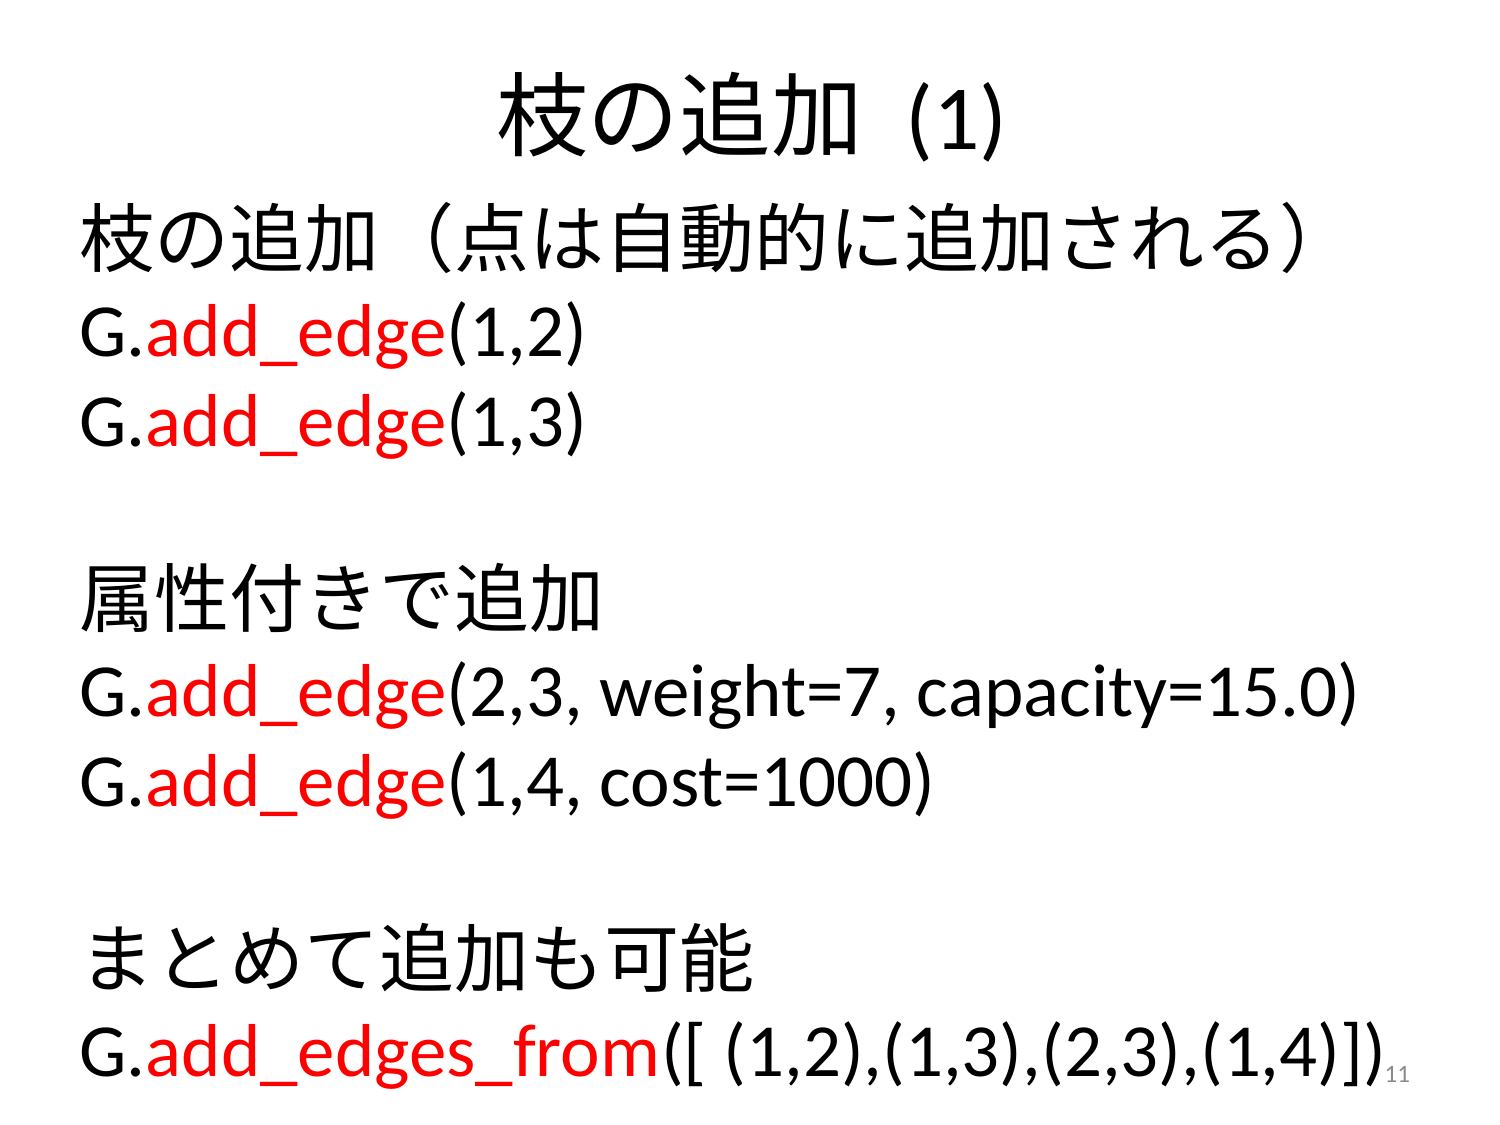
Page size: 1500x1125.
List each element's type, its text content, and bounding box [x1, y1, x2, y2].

slide_number 11 [1074, 1042, 1425, 1103]
text_box 枝の追加（点は自動的に追加される）G.add_edge(1,2) G.add_edge(1,3) 属性付きで追加 G.add_edge(2,3, weight=7, capacity=15.0) G.add_edge(1,4, cost=1000) まとめて追加も可能 G.add_edges_from([ (1,2),(1,3),(2,3),(1,4)]) [64, 184, 1424, 1100]
title 枝の追加 (1) [76, 19, 1427, 207]
